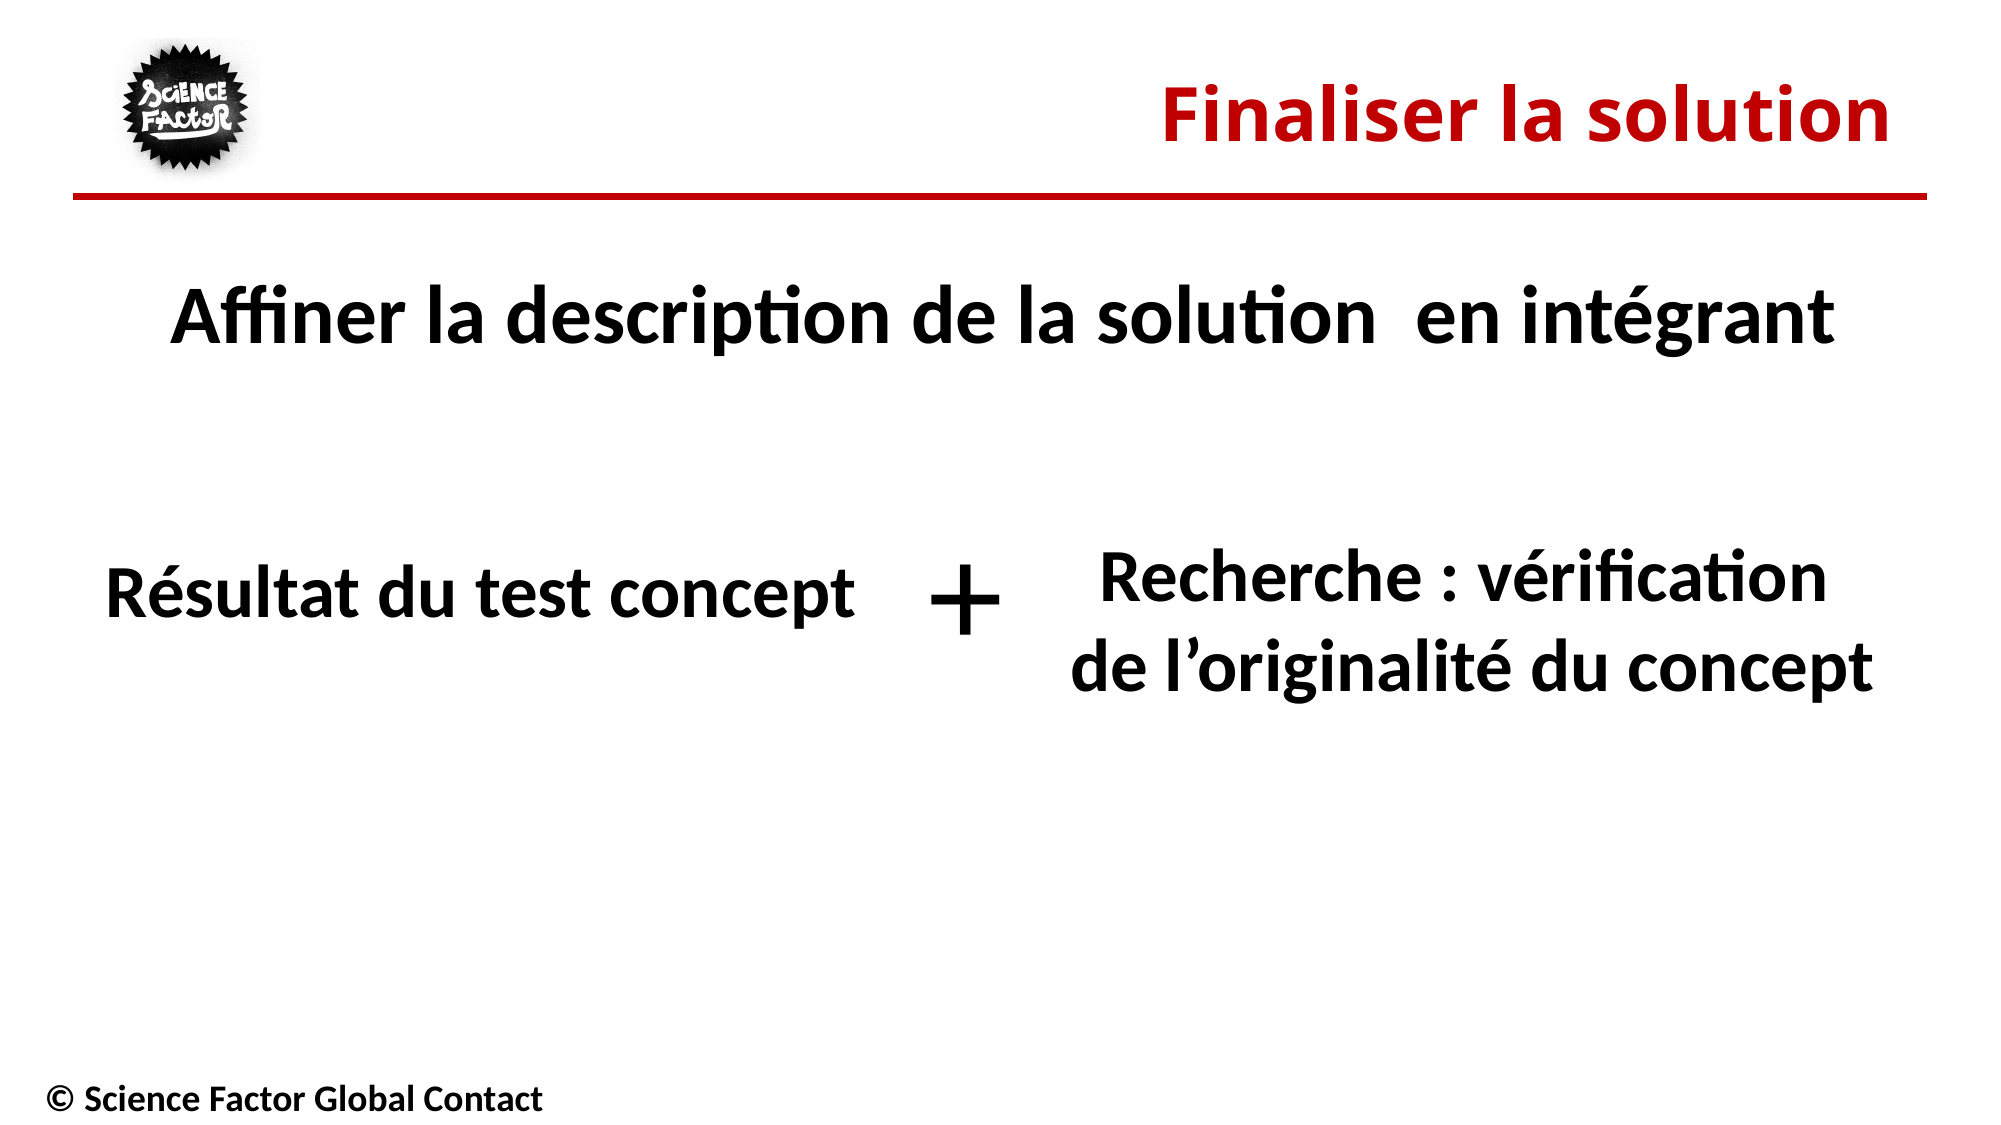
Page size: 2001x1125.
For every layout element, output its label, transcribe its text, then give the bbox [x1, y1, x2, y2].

list Affiner la description de la solution en intégrant [155, 264, 1882, 462]
text_box Finaliser la solution [456, 58, 1929, 164]
text_box + [913, 489, 1010, 685]
text_box Résultat du test concept [91, 535, 872, 640]
text_box Recherche : vérification de l’originalité du concept [1047, 519, 1898, 714]
text_box © Science Factor Global Contact [29, 1066, 559, 1125]
